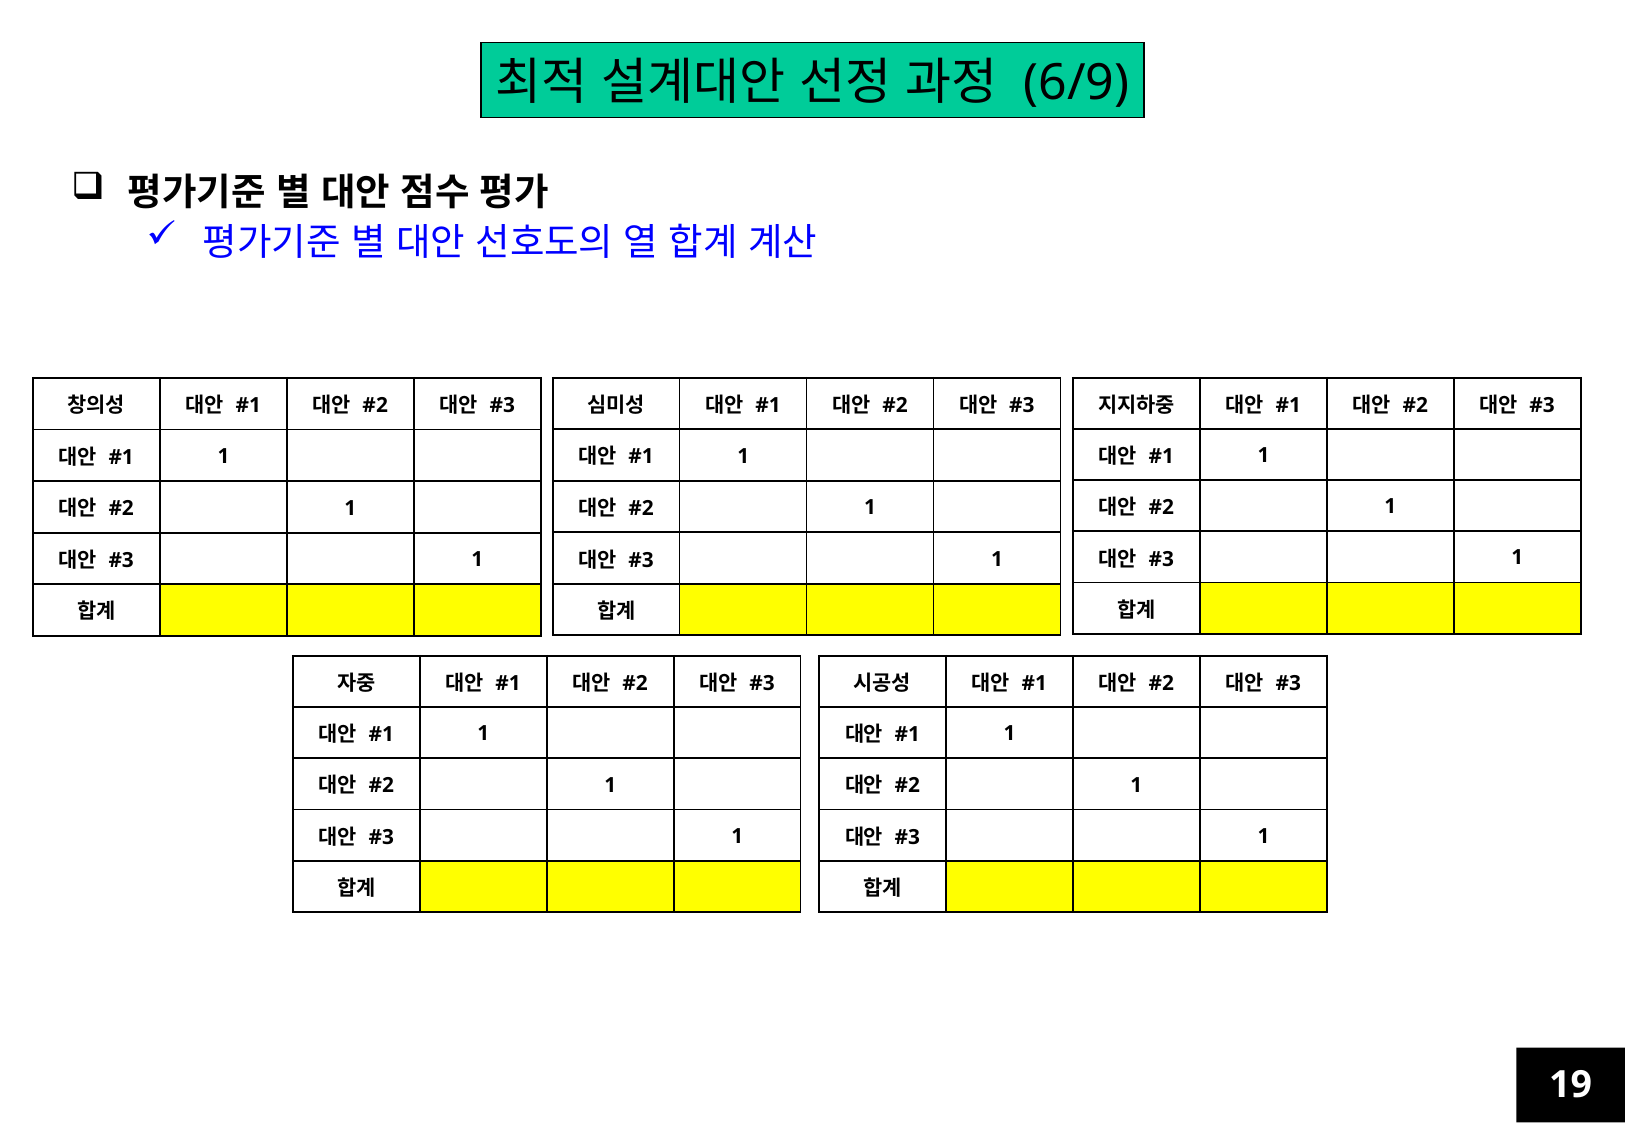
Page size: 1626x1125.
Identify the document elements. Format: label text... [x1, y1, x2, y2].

slide_number 19 [1516, 1047, 1625, 1123]
table_cell [415, 585, 540, 635]
table_cell [1074, 708, 1199, 757]
table_cell [415, 482, 540, 532]
table_cell 합계 [1074, 583, 1199, 633]
table_header 대안 #3 [934, 379, 1060, 428]
table_cell [1455, 583, 1580, 633]
table_cell 1 [807, 482, 933, 531]
table_cell [288, 534, 413, 583]
table_cell 대안 #2 [820, 759, 945, 809]
table_cell [421, 810, 546, 860]
table_cell 합계 [294, 862, 419, 911]
table_cell [675, 862, 800, 911]
table_cell [161, 585, 286, 635]
table_cell 대안 #2 [554, 482, 679, 531]
table_cell 합계 [34, 585, 159, 635]
text_box 최적 설계대안 선정 과정 (6/9) [480, 42, 1145, 118]
table_header 대안 #2 [548, 657, 673, 706]
table_header 대안 #1 [1201, 379, 1326, 428]
table_cell 1 [1074, 759, 1199, 809]
table_cell [421, 759, 546, 809]
table_cell 1 [1201, 430, 1326, 479]
table_header 대안 #1 [680, 379, 806, 428]
table_cell 1 [1328, 481, 1453, 530]
table_cell [1074, 862, 1199, 911]
table_header 대안 #1 [421, 657, 546, 706]
table_cell [675, 759, 800, 809]
table_cell 대안 #1 [34, 430, 159, 480]
table_cell 1 [548, 759, 673, 809]
table_cell [288, 430, 413, 480]
table_cell [548, 810, 673, 860]
table_header 대안 #2 [1074, 657, 1199, 706]
table_cell 1 [161, 430, 286, 480]
table_header 자중 [294, 657, 419, 706]
table_cell [415, 430, 540, 480]
table_header 대안 #1 [947, 657, 1072, 706]
table_cell 대안 #1 [554, 430, 679, 480]
table_cell [1201, 532, 1326, 582]
table_cell [680, 482, 806, 531]
table_cell [1455, 430, 1580, 479]
table_cell 대안 #3 [554, 533, 679, 583]
table_cell [680, 533, 806, 583]
table_cell 합계 [820, 862, 945, 911]
table_cell 1 [675, 810, 800, 860]
table_cell 대안 #3 [294, 810, 419, 860]
table_cell [1201, 759, 1326, 809]
table_header 심미성 [554, 379, 679, 428]
table_cell [1328, 583, 1453, 633]
table_cell 1 [947, 708, 1072, 757]
table_cell 1 [421, 708, 546, 757]
table_header 대안 #2 [1328, 379, 1453, 428]
table_cell 대안 #3 [1074, 532, 1199, 582]
table_header 대안 #2 [807, 379, 933, 428]
table_cell [1328, 532, 1453, 582]
table_cell [934, 430, 1060, 480]
table_cell [680, 585, 806, 634]
table_cell 대안 #3 [34, 534, 159, 583]
table_cell 1 [1201, 810, 1326, 860]
table_header 창의성 [34, 379, 159, 429]
table_header 대안 #3 [675, 657, 800, 706]
table_cell 대안 #1 [1074, 430, 1199, 479]
table_cell 1 [415, 534, 540, 583]
table_cell 대안 #2 [34, 482, 159, 532]
table_cell 대안 #1 [294, 708, 419, 757]
table_cell [548, 708, 673, 757]
table_header 대안 #3 [1201, 657, 1326, 706]
table_cell 1 [934, 533, 1060, 583]
table_header 지지하중 [1074, 379, 1199, 428]
table_cell [548, 862, 673, 911]
table_cell 1 [288, 482, 413, 532]
table_header 시공성 [820, 657, 945, 706]
table_header 대안 #3 [415, 379, 540, 429]
table_cell [807, 585, 933, 634]
table_cell 대안 #2 [1074, 481, 1199, 530]
table_cell [161, 534, 286, 583]
table_cell [947, 862, 1072, 911]
table_cell [1201, 862, 1326, 911]
table_cell [161, 482, 286, 532]
table_cell [807, 533, 933, 583]
table_cell [807, 430, 933, 480]
table_cell [1201, 481, 1326, 530]
table_cell [421, 862, 546, 911]
table_cell 대안 #3 [820, 810, 945, 860]
table_cell [934, 482, 1060, 531]
table_cell 1 [1455, 532, 1580, 582]
table_header 대안 #2 [288, 379, 413, 429]
table_cell [947, 759, 1072, 809]
table_cell 합계 [554, 585, 679, 634]
table_cell [1328, 430, 1453, 479]
table_cell 1 [680, 430, 806, 480]
table_cell [1201, 583, 1326, 633]
table_cell 대안 #2 [294, 759, 419, 809]
table_cell [1455, 481, 1580, 530]
table_cell 대안 #1 [820, 708, 945, 757]
table_cell [1074, 810, 1199, 860]
table_cell [934, 585, 1060, 634]
table_cell [1201, 708, 1326, 757]
table_cell [675, 708, 800, 757]
table_header 대안 #1 [161, 379, 286, 429]
table_cell [288, 585, 413, 635]
text_box 평가기준 별 대안 점수 평가 평가기준 별 대안 선호도의 열 합계 계산 [56, 160, 1557, 1035]
table_header 대안 #3 [1455, 379, 1580, 428]
table_cell [947, 810, 1072, 860]
